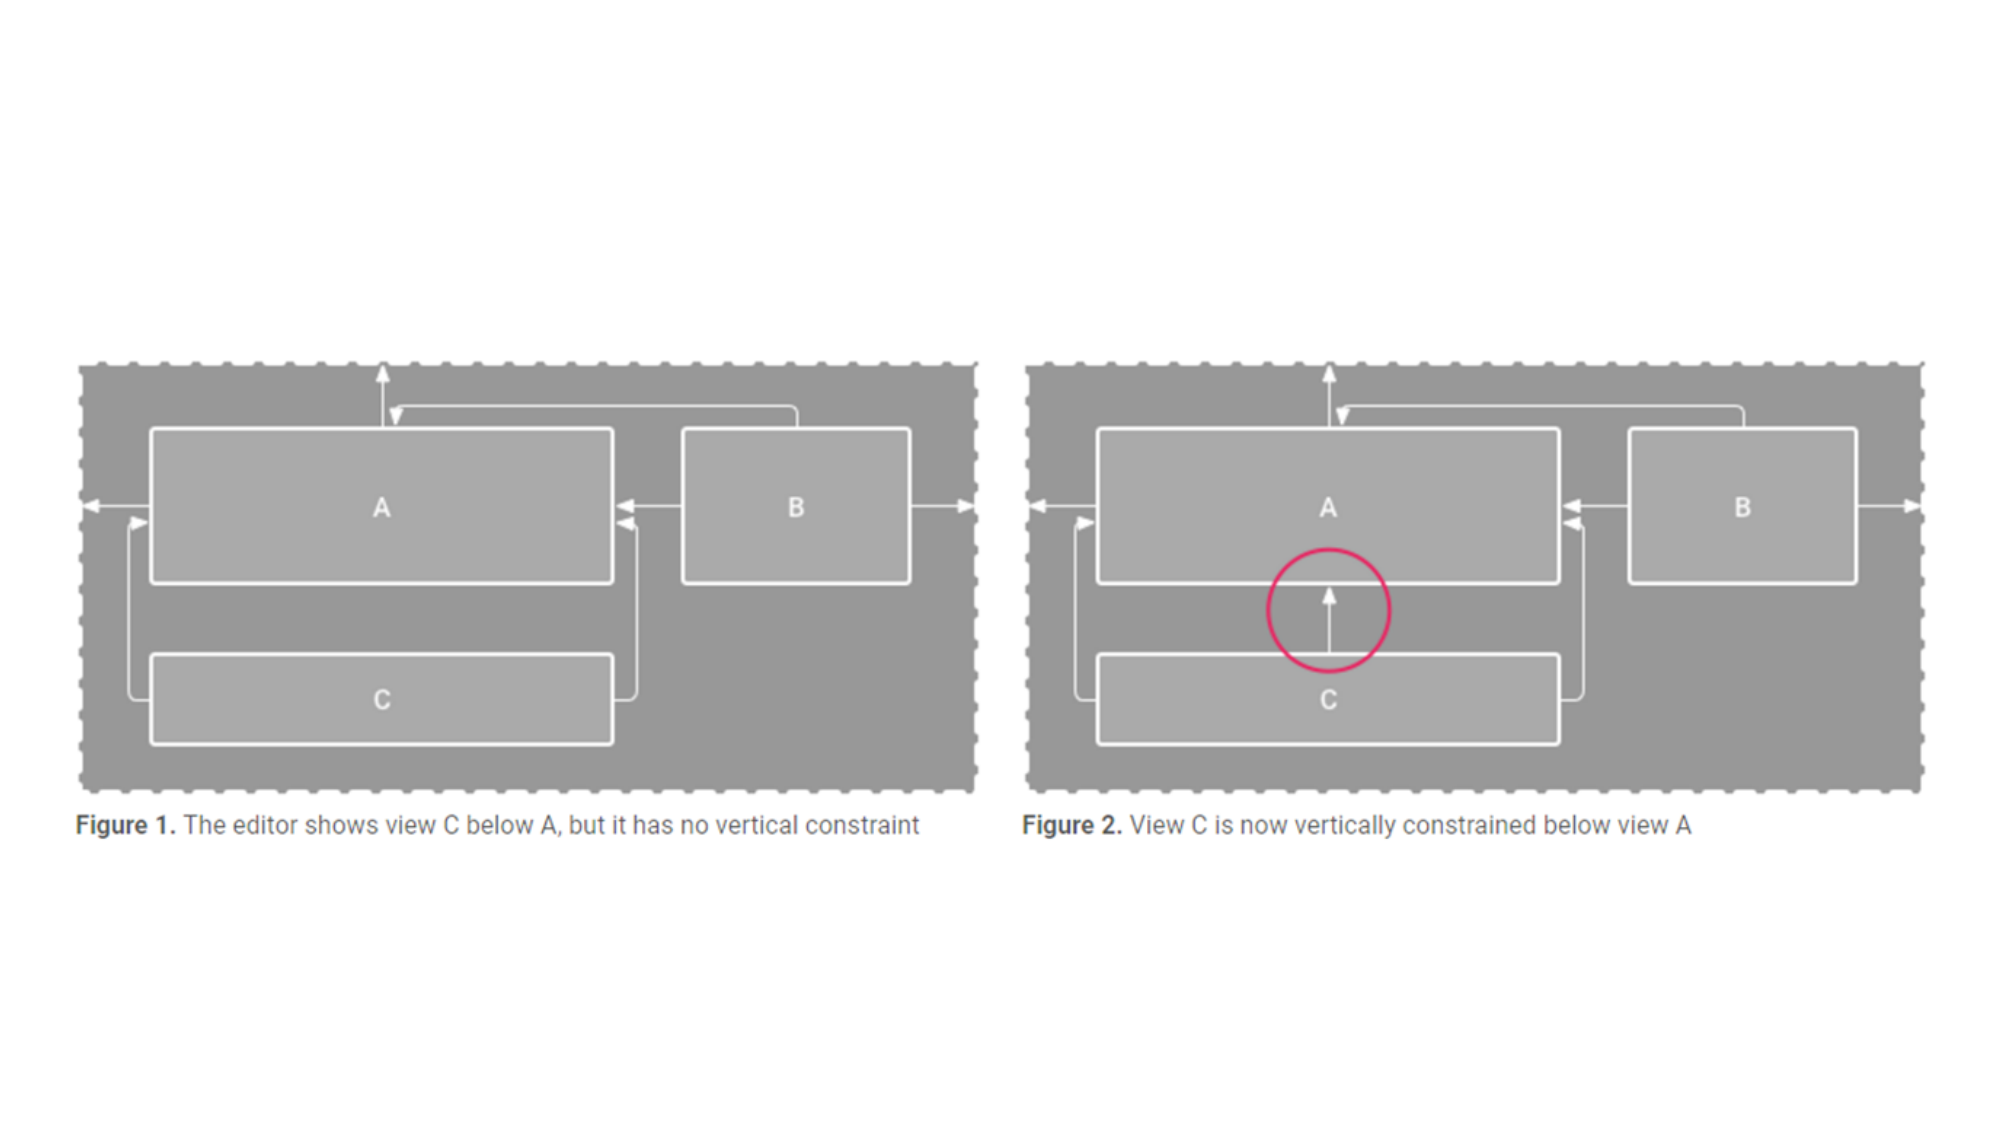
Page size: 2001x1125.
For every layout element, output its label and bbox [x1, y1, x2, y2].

picture [72, 358, 1932, 842]
